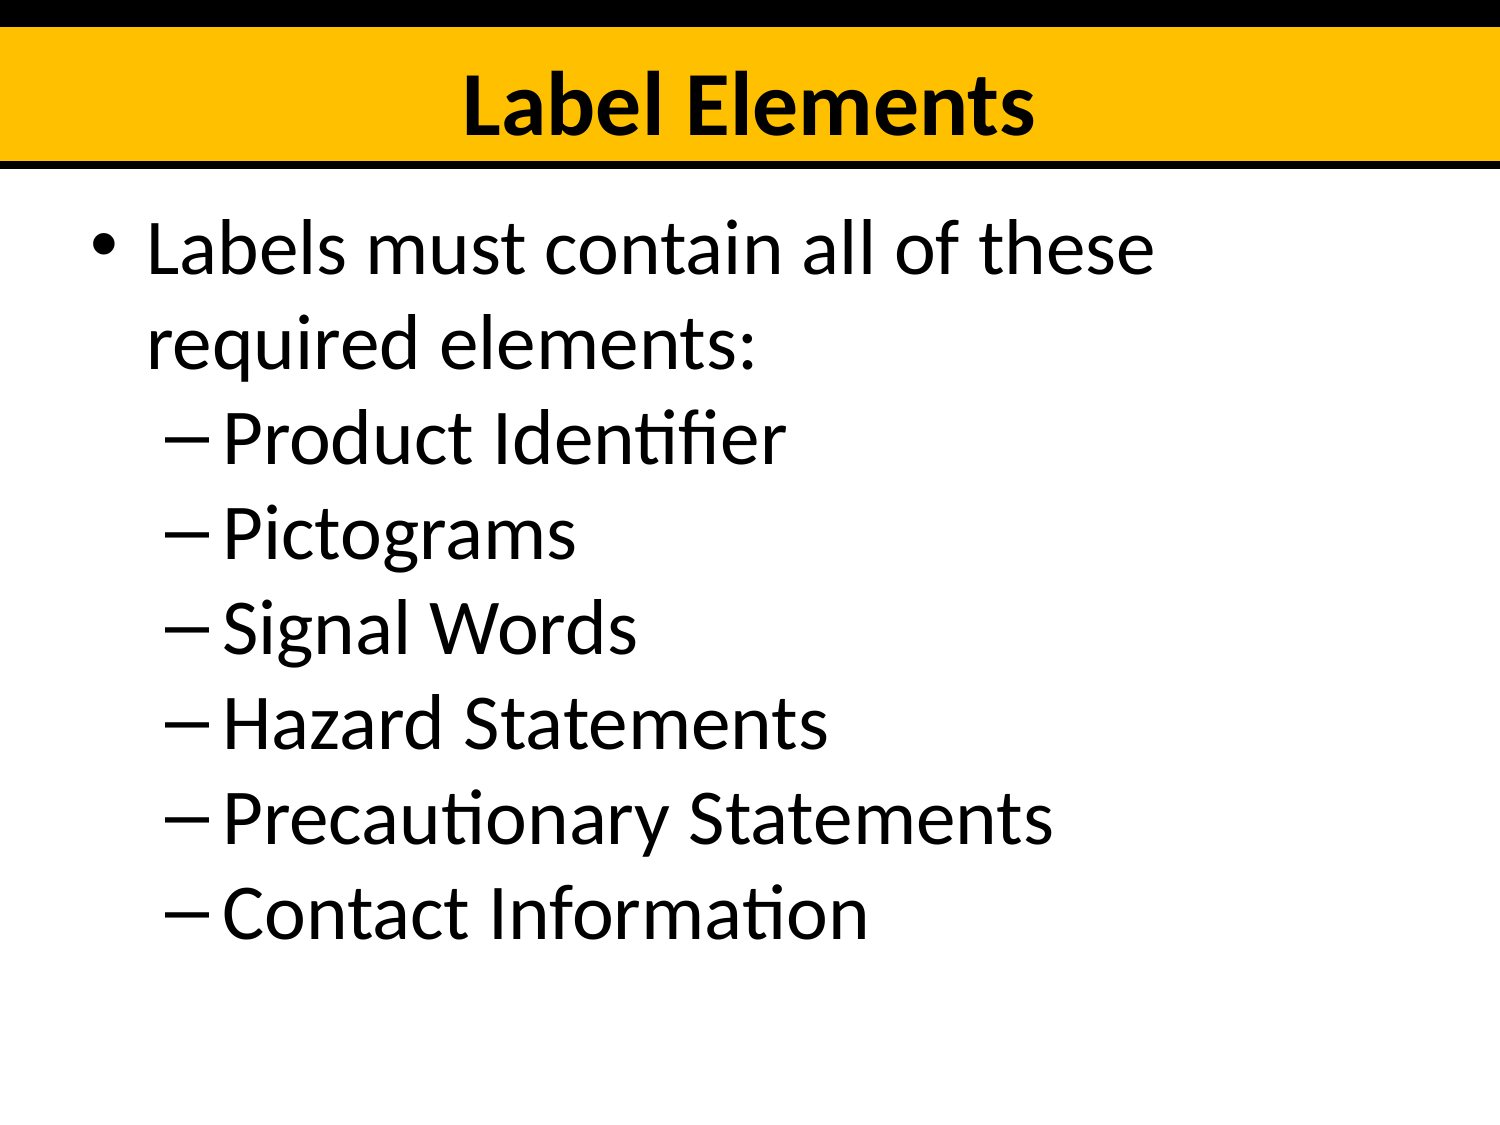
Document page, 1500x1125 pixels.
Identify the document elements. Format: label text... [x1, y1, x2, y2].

text_box Labels must contain all of these required elements: Product Identifier Pictograms Signal Words Hazard Statements Precautionary Statements Contact Information [74, 187, 1425, 1030]
text_box Label Elements [74, 36, 1425, 187]
